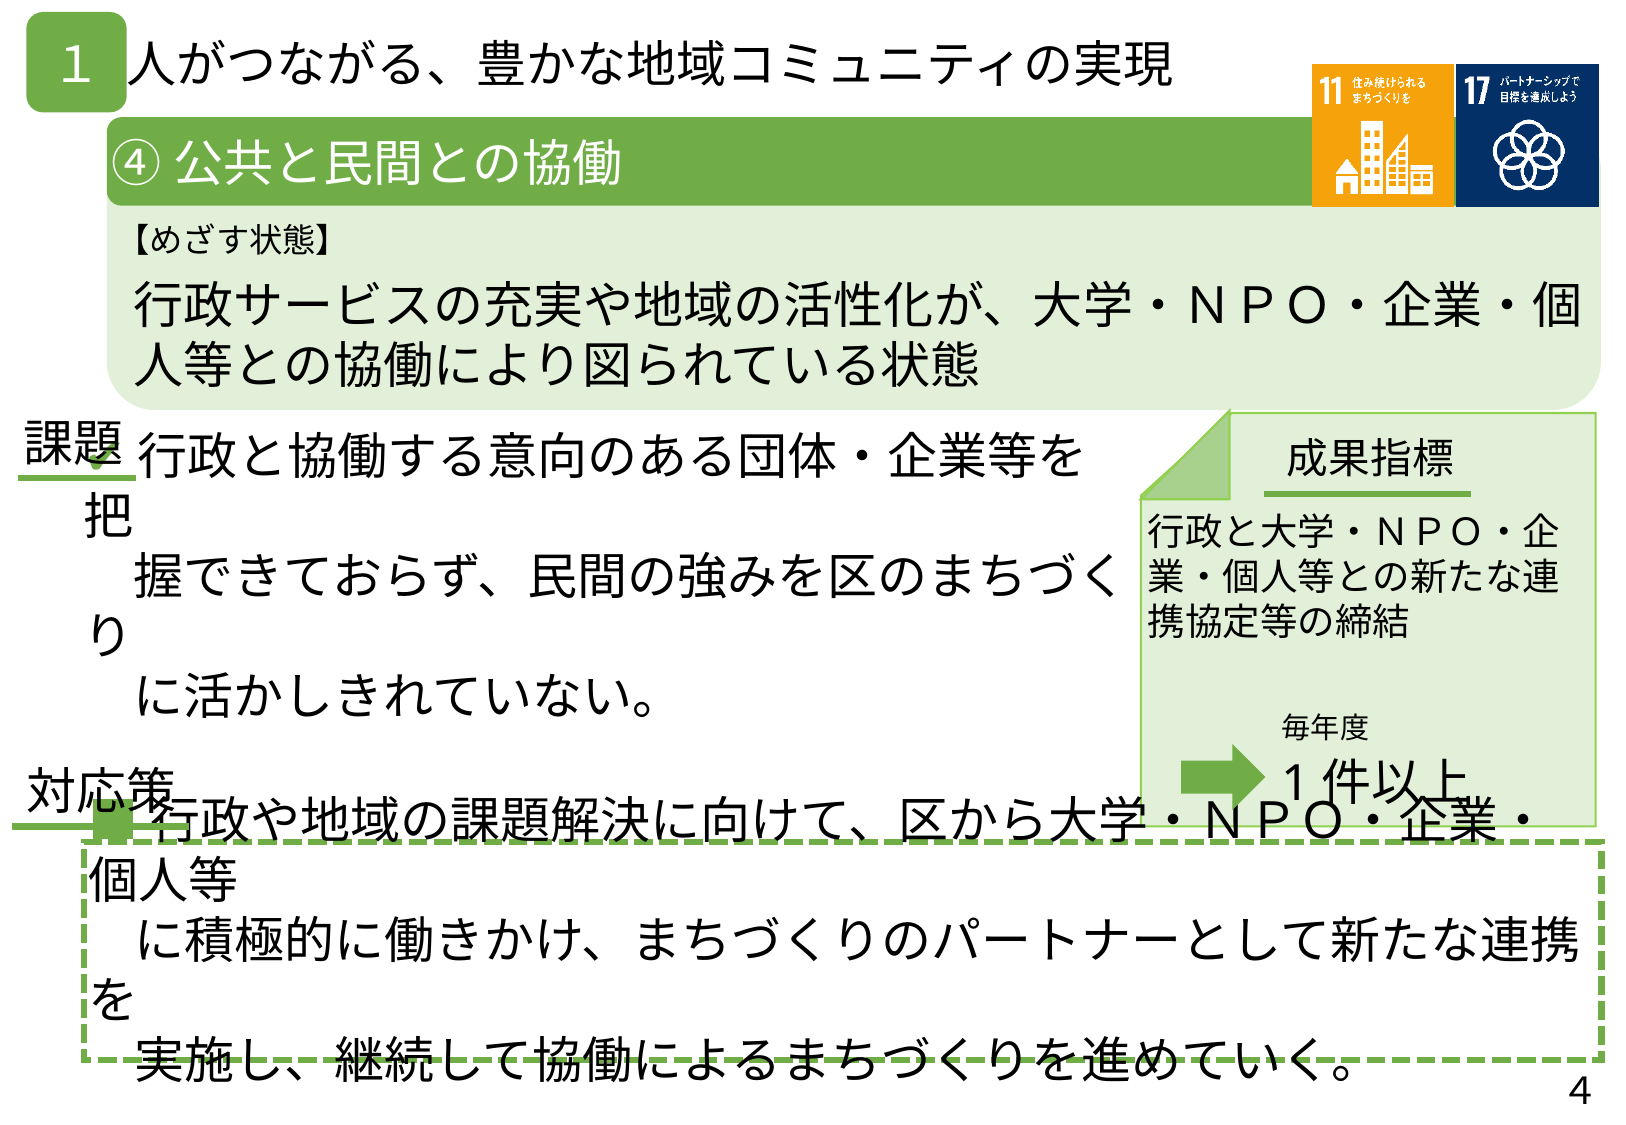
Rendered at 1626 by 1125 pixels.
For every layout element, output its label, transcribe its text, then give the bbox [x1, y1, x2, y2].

text_box ■行政や地域の課題解決に向けて、区から大学・ＮＰＯ・企業・個人等 に積極的に働きかけ、まちづくりのパートナーとして新たな連携を 実施し、継続して協働によるまちづくりを進めていく。 [88, 788, 1589, 1089]
text_box [105, 152, 1602, 412]
text_box 行政と大学・ＮＰＯ・企業・個人等との新たな連携協定等の締結 [1147, 507, 1591, 688]
text_box 課題 [23, 411, 124, 472]
text_box 成果指標 [1286, 432, 1455, 483]
text_box [1138, 408, 1231, 501]
picture [1456, 64, 1599, 207]
text_box [1139, 411, 1597, 828]
text_box ④公共と民間との協働 [105, 116, 1311, 207]
text_box 行政サービスの充実や地域の活性化が、大学・ＮＰＯ・企業・個人等との協働により図られている状態 [133, 272, 1605, 394]
text_box [1180, 741, 1267, 813]
text_box 【めざす状態】 [116, 218, 412, 259]
text_box ✔行政と協働する意向のある団体・企業等を把 握できておらず、民間の強みを区のまちづくり に活かしきれていない。 [83, 424, 1135, 725]
slide_number ４ [1535, 1057, 1624, 1122]
text_box 対応策 [26, 759, 181, 820]
text_box 1件以上 [1281, 750, 1518, 811]
text_box [1589, 841, 1602, 1057]
text_box [83, 841, 88, 1061]
text_box 人がつながる、豊かな地域コミュニティの実現 [126, 32, 1190, 93]
picture [1311, 64, 1454, 207]
text_box 毎年度 [1281, 708, 1518, 744]
text_box １ [25, 10, 128, 114]
